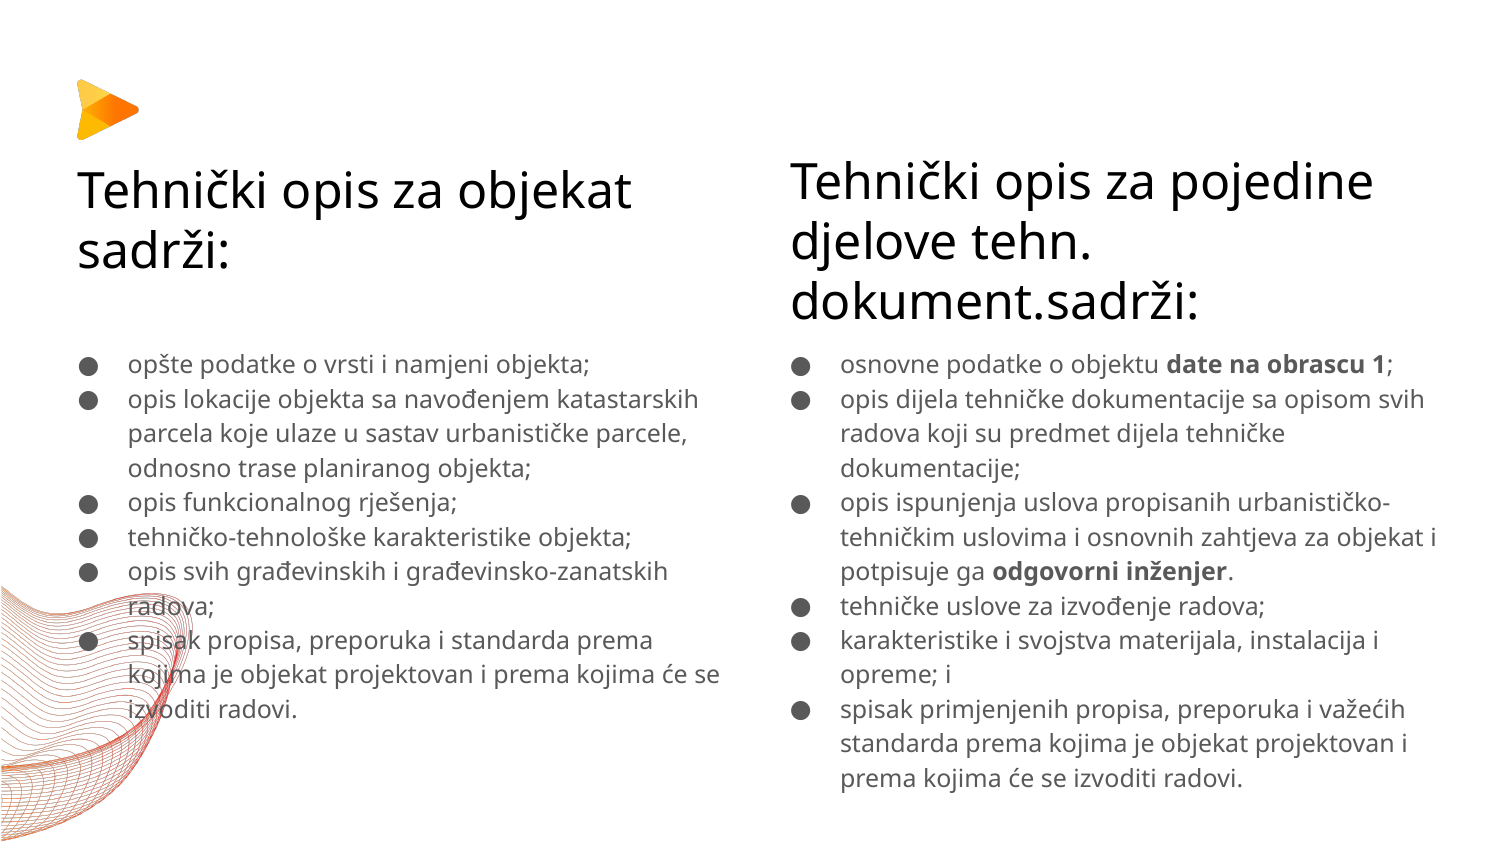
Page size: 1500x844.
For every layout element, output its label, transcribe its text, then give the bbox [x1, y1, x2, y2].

subtitle osnovne podatke o objektu date na obrascu 1; opis dijela tehničke dokumentacije sa opisom svih radova koji su predmet dijela tehničke dokumentacije; opis ispunjenja uslova propisanih urbanističko-tehničkim uslovima i osnovnih zahtjeva za objekat i potpisuje ga odgovorni inženjer. tehničke uslove za izvođenje radova; karakteristike i svojstva materijala, instalacija i opreme; i spisak primjenjenih propisa, preporuka i važećih standarda prema kojima je objekat projektovan i prema kojima će se izvoditi radovi. [750, 329, 1488, 739]
picture [76, 78, 139, 140]
picture [1, 518, 193, 844]
subtitle opšte podatke o vrsti i namjeni objekta; opis lokacije objekta sa navođenjem katastarskih parcela koje ulaze u sastav urbanističke parcele, odnosno trase planiranog objekta; opis funkcionalnog rješenja; tehničko-tehnološke karakteristike objekta; opis svih građevinskih i građevinsko-zanatskih radova; spisak propisa, preporuka i standarda prema kojima je objekat projektovan i prema kojima će se izvoditi radovi. [37, 329, 750, 739]
title Tehnički opis za objekat sadrži: [62, 165, 775, 271]
title Tehnički opis za pojedine djelove tehn. dokument.sadrži: [775, 165, 1488, 314]
